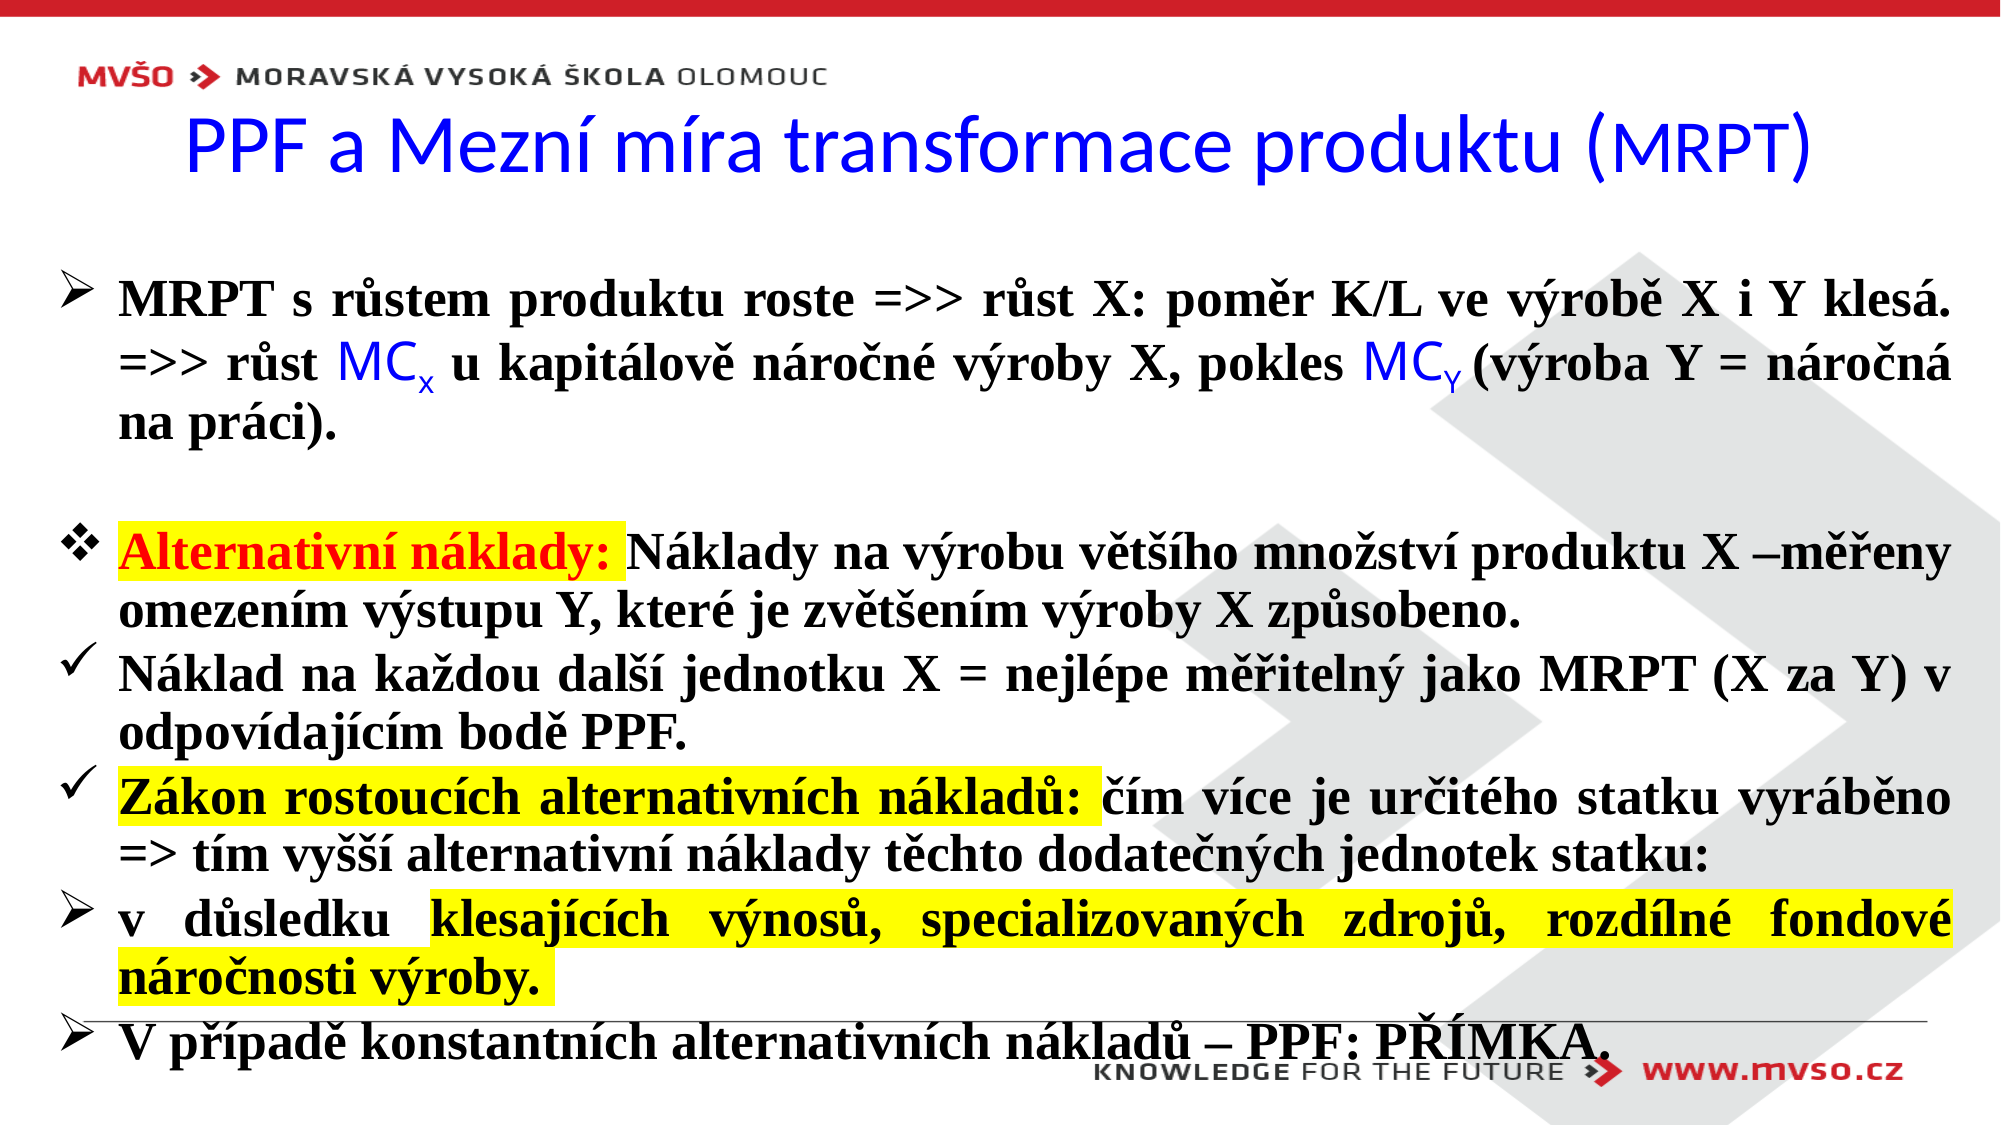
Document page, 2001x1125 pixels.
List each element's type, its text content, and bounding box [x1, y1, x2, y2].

picture [0, 0, 2001, 1125]
text_box [718, 475, 2000, 537]
list MRPT s růstem produktu roste =>> růst X: poměr K/L ve výrobě X i Y klesá. =>> růst MCx u kapitálově náročné výroby X, pokles MCY (výroba Y = náročná na práci). Alternativní náklady: Náklady na výrobu většího množství produktu X –měřeny omezením výstupu Y, které je zvětšením výroby X způsobeno. Náklad na každou další jednotku X = nejlépe měřitelný jako MRPT (X za Y) v odpovídajícím bodě PPF. Zákon rostoucích alternativních nákladů: čím více je určitého statku vyráběno => tím vyšší alternativní náklady těchto dodatečných jednotek statku: v důsledku klesajících výnosů, specializovaných zdrojů, rozdílné fondové náročnosti výroby. V případě konstantních alternativních nákladů – PPF: PŘÍMKA. [28, 262, 1968, 1080]
title PPF a Mezní míra transformace produktu (MRPT) [99, 45, 1900, 233]
